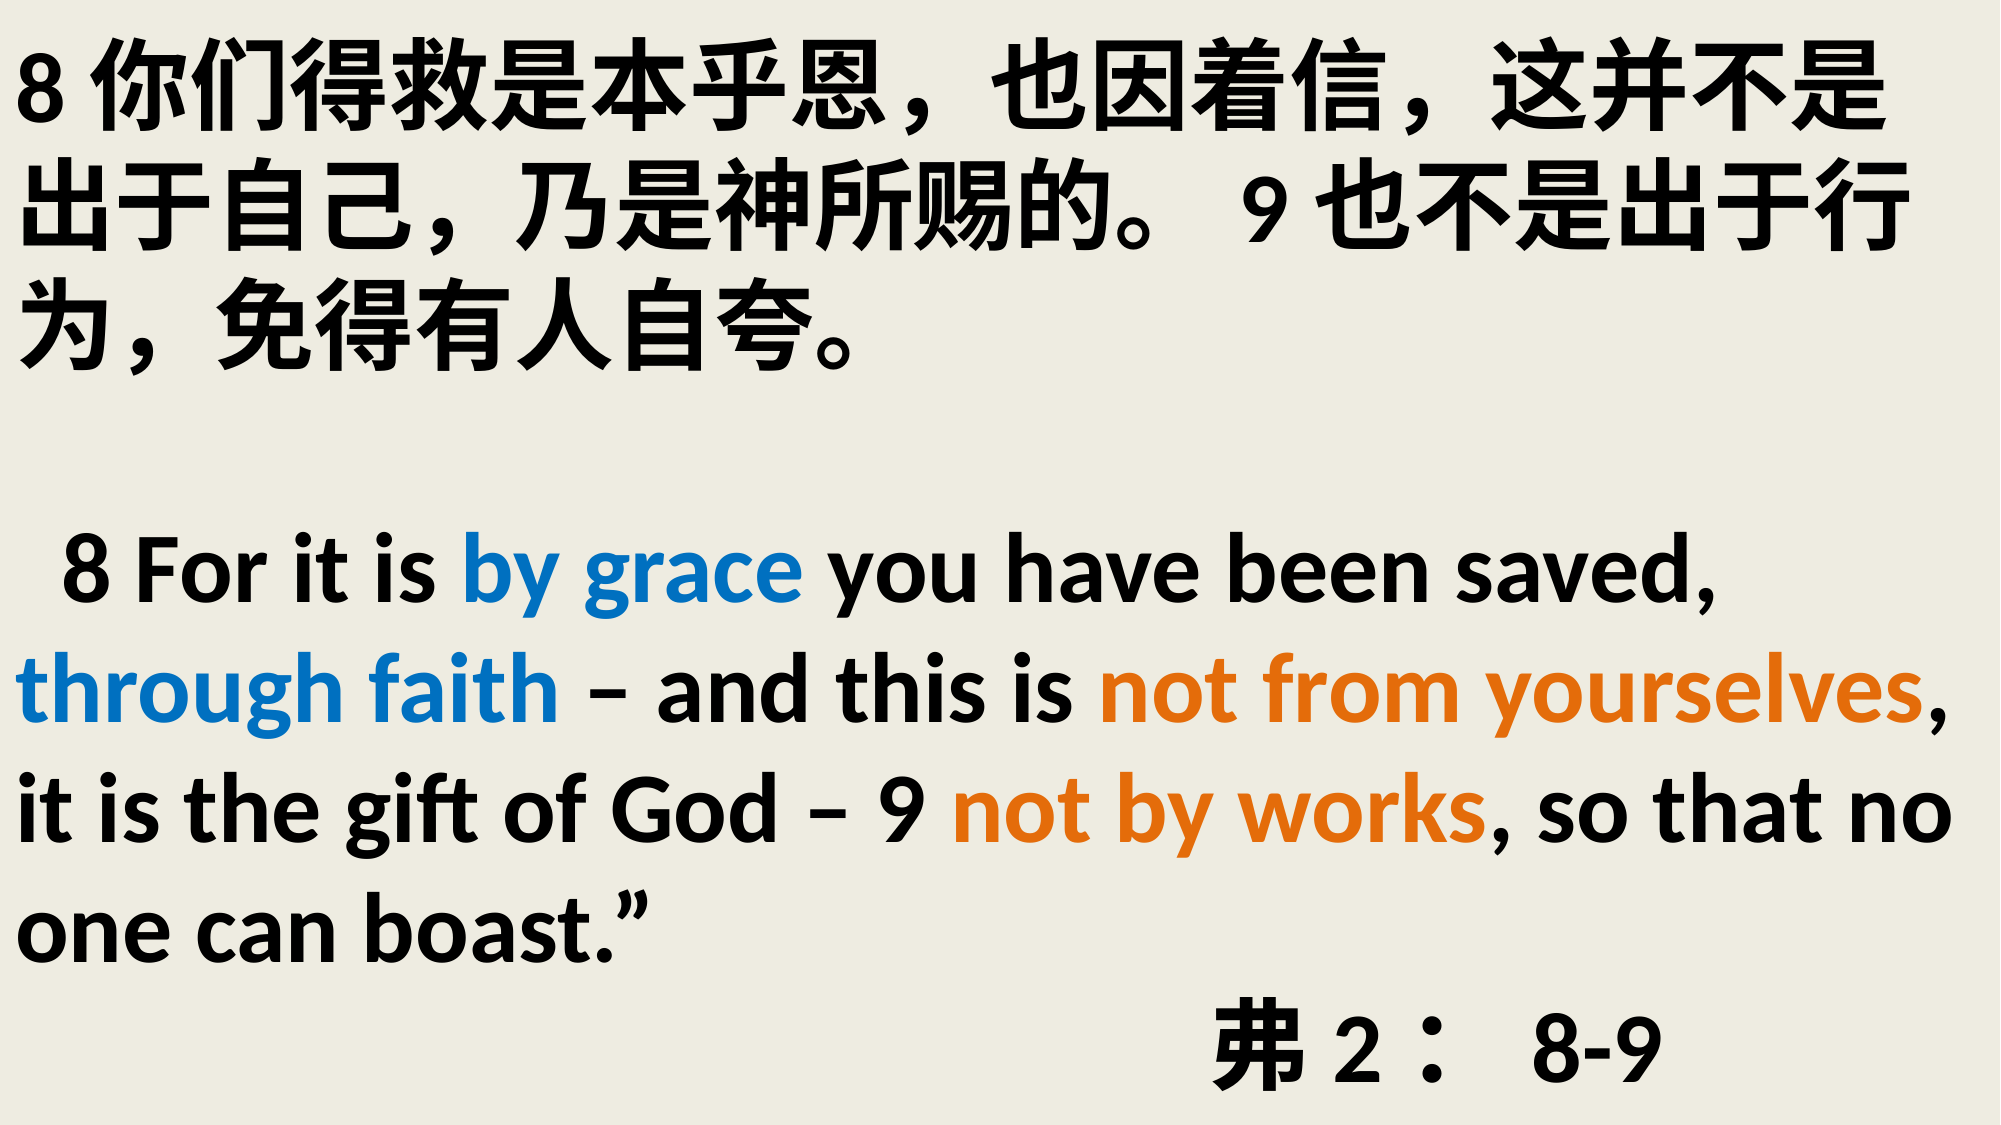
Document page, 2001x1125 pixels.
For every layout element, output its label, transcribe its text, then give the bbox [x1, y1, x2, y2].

title 8你们得救是本乎恩，也因着信，这并不是出于自己，乃是神所赐的。9也不是出于行为，免得有人自夸。 8 For it is by grace you have been saved, through faith – and this is not from yourselves, it is the gift of God – 9 not by works, so that no one can boast.” 弗2：8-9 [0, 0, 2000, 1125]
